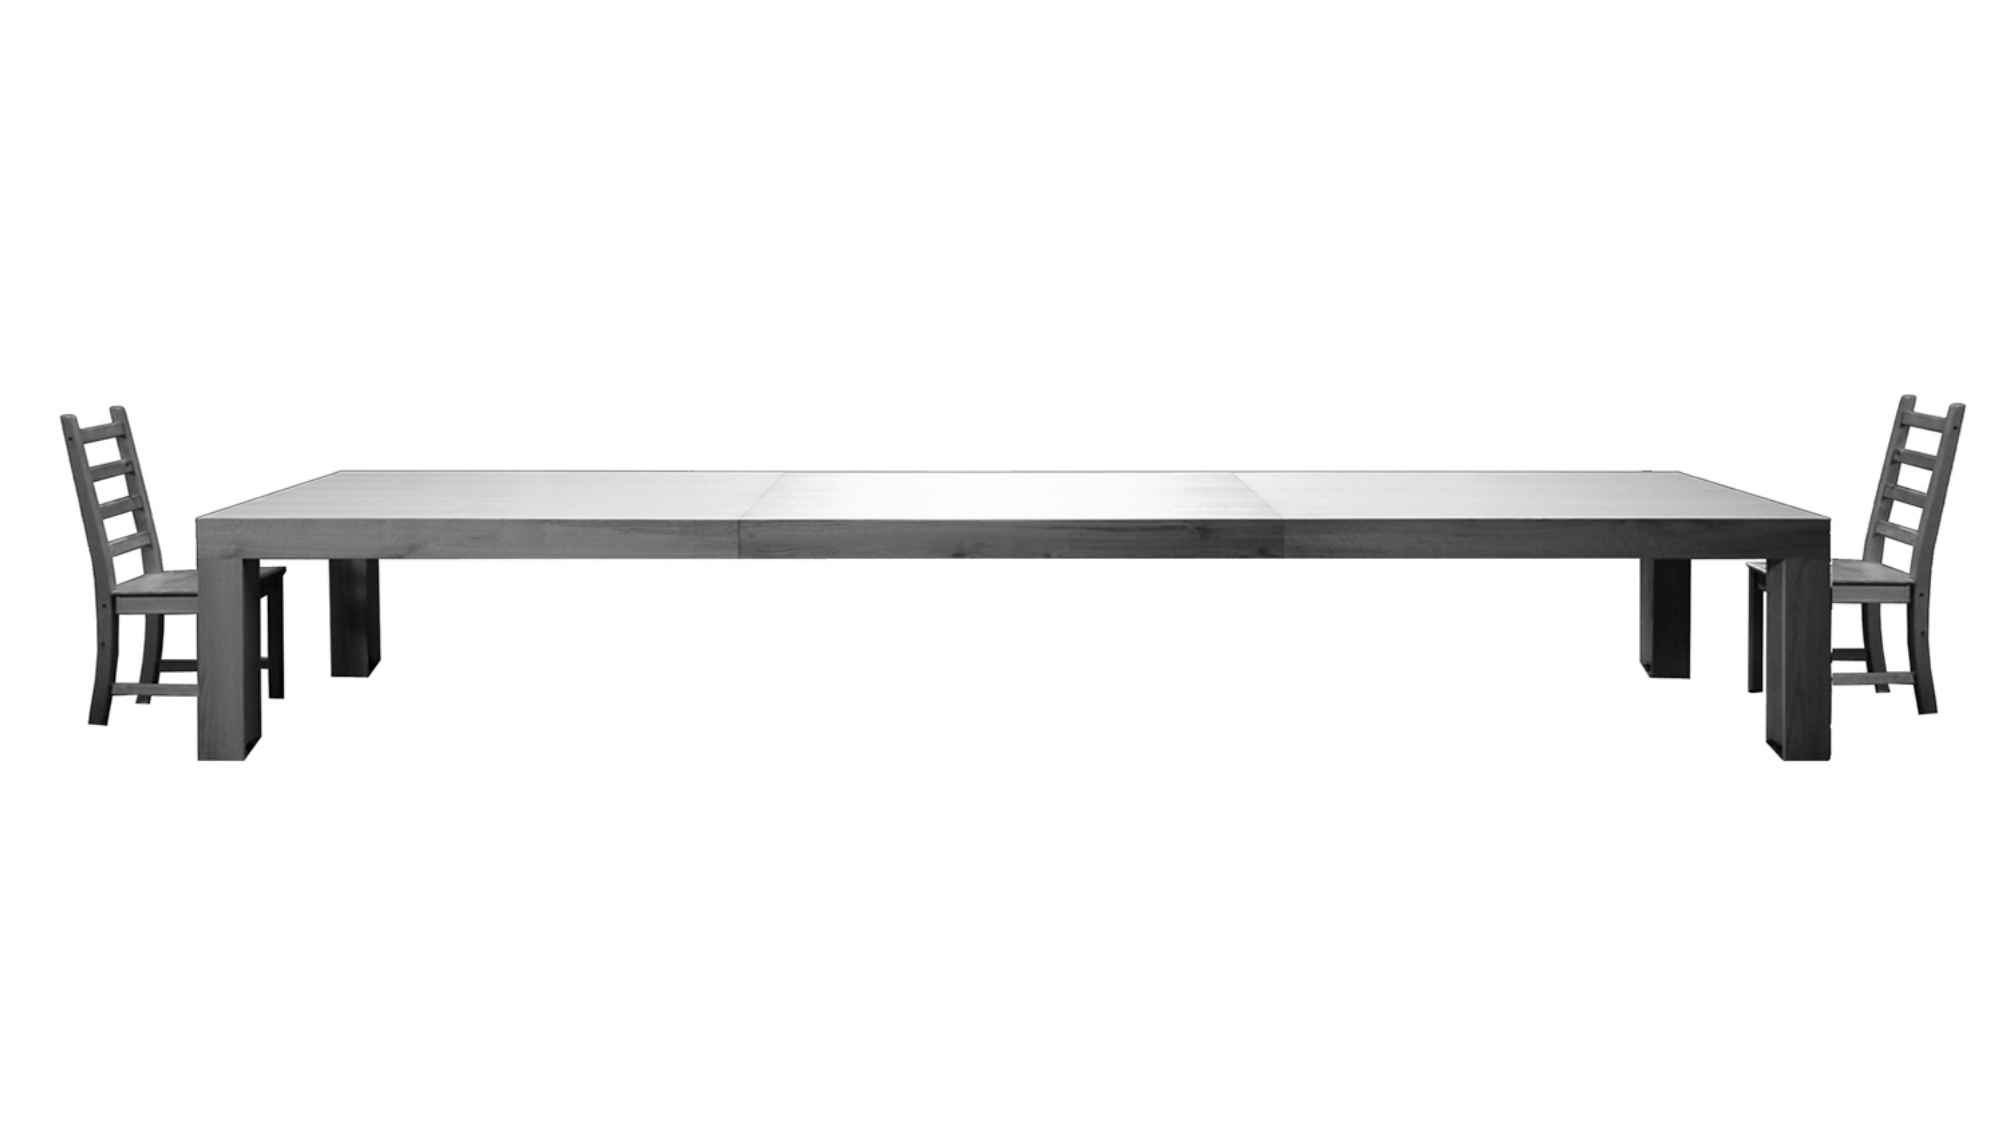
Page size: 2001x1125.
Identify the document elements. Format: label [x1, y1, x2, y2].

picture [11, 322, 1989, 802]
